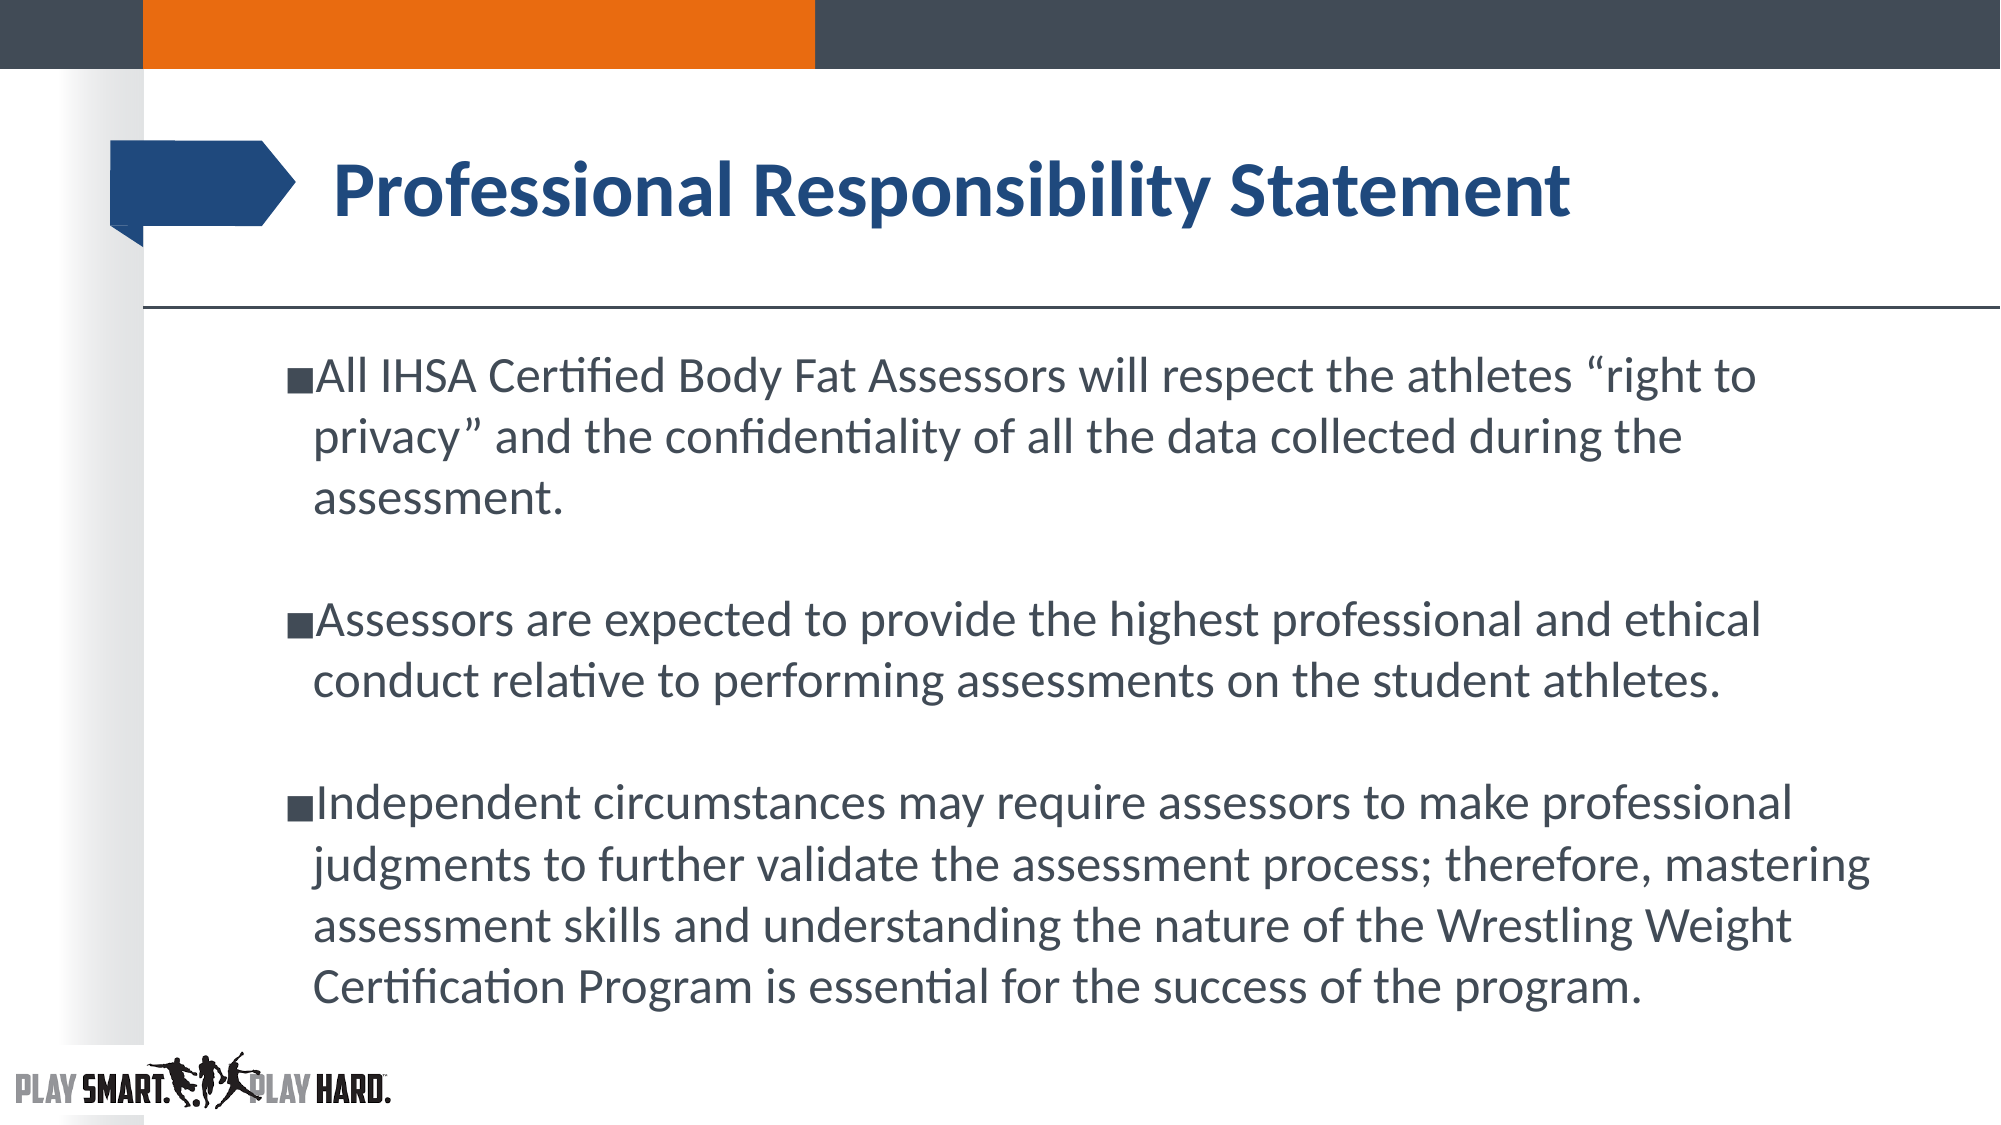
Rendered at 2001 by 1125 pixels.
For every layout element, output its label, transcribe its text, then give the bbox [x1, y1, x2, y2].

list All IHSA Certified Body Fat Assessors will respect the athletes “right to privacy” and the confidentiality of all the data collected during the assessment. Assessors are expected to provide the highest professional and ethical conduct relative to performing assessments on the student athletes. Independent circumstances may require assessors to make professional judgments to further validate the assessment process; therefore, mastering assessment skills and understanding the nature of the Wrestling Weight Certification Program is essential for the success of the program. [240, 326, 1895, 1038]
picture [12, 1045, 393, 1115]
title Professional Responsibility Statement [318, 86, 1964, 284]
